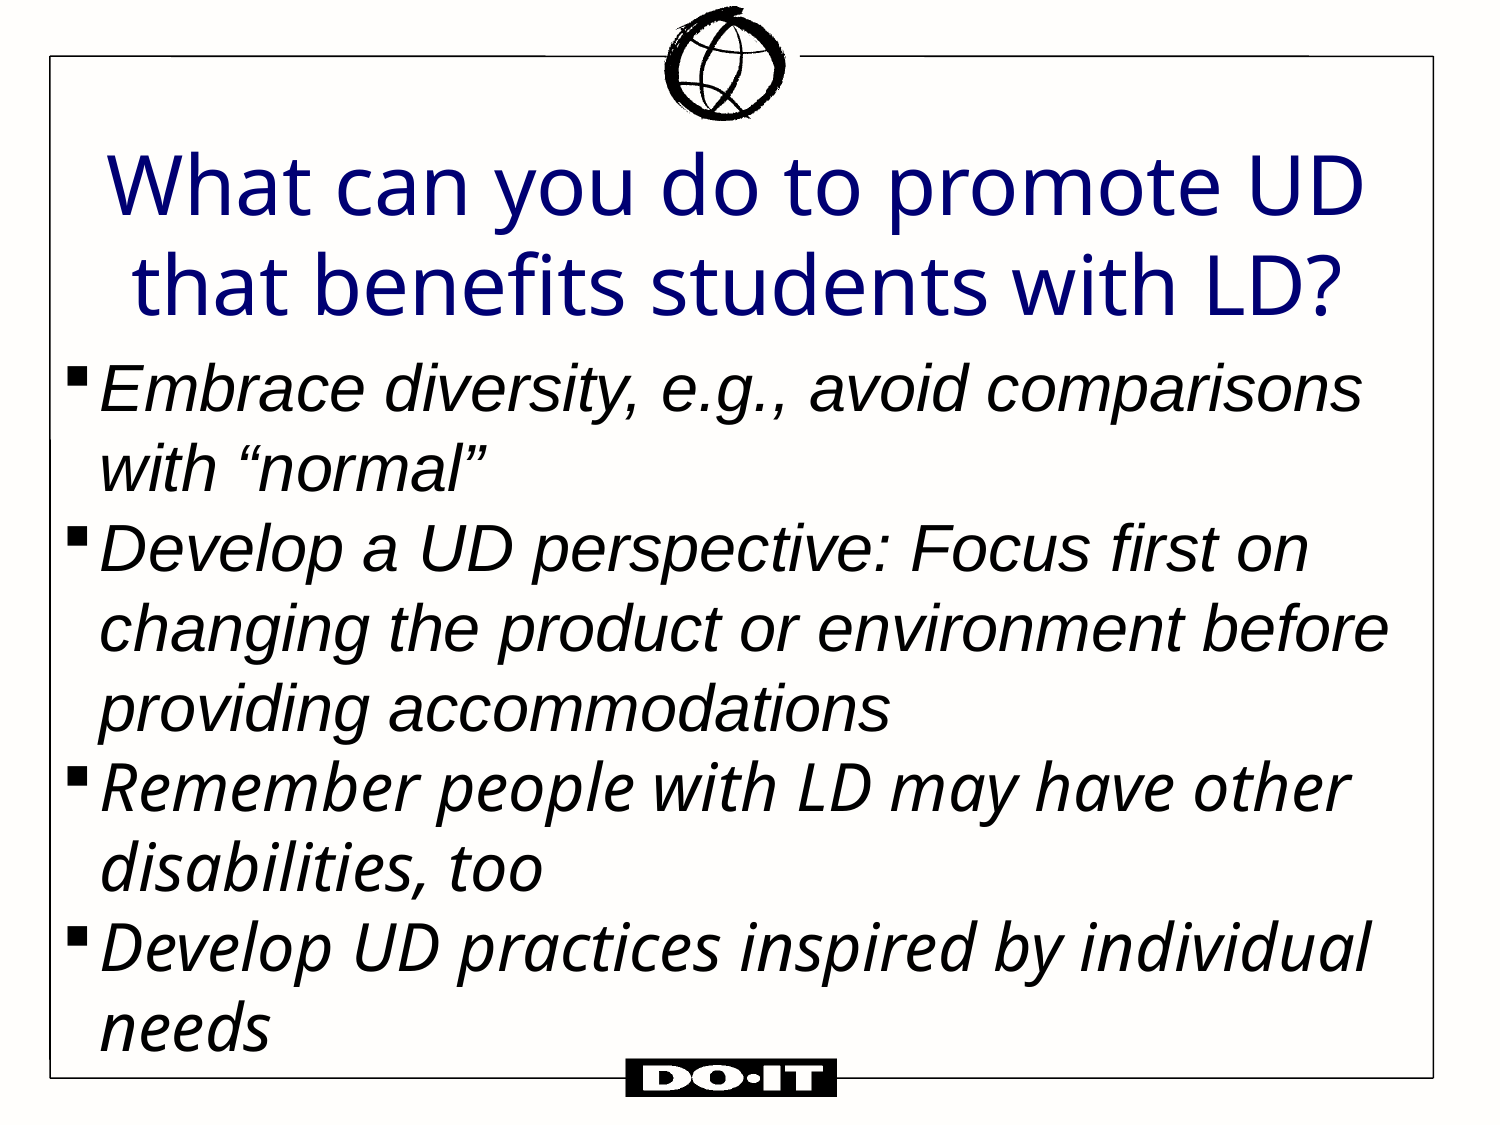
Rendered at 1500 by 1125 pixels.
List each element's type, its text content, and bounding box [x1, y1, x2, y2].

text_box What can you do to promote UD that benefits students with LD? [62, 124, 1413, 340]
text_box Embrace diversity, e.g., avoid comparisons with “normal” Develop a UD perspective: Focus first on changing the product or environment before providing accommodations Remember people with LD may have other disabilities, too Develop UD practices inspired by individual needs [37, 337, 1450, 1072]
picture [624, 1049, 838, 1097]
picture [662, 0, 788, 126]
